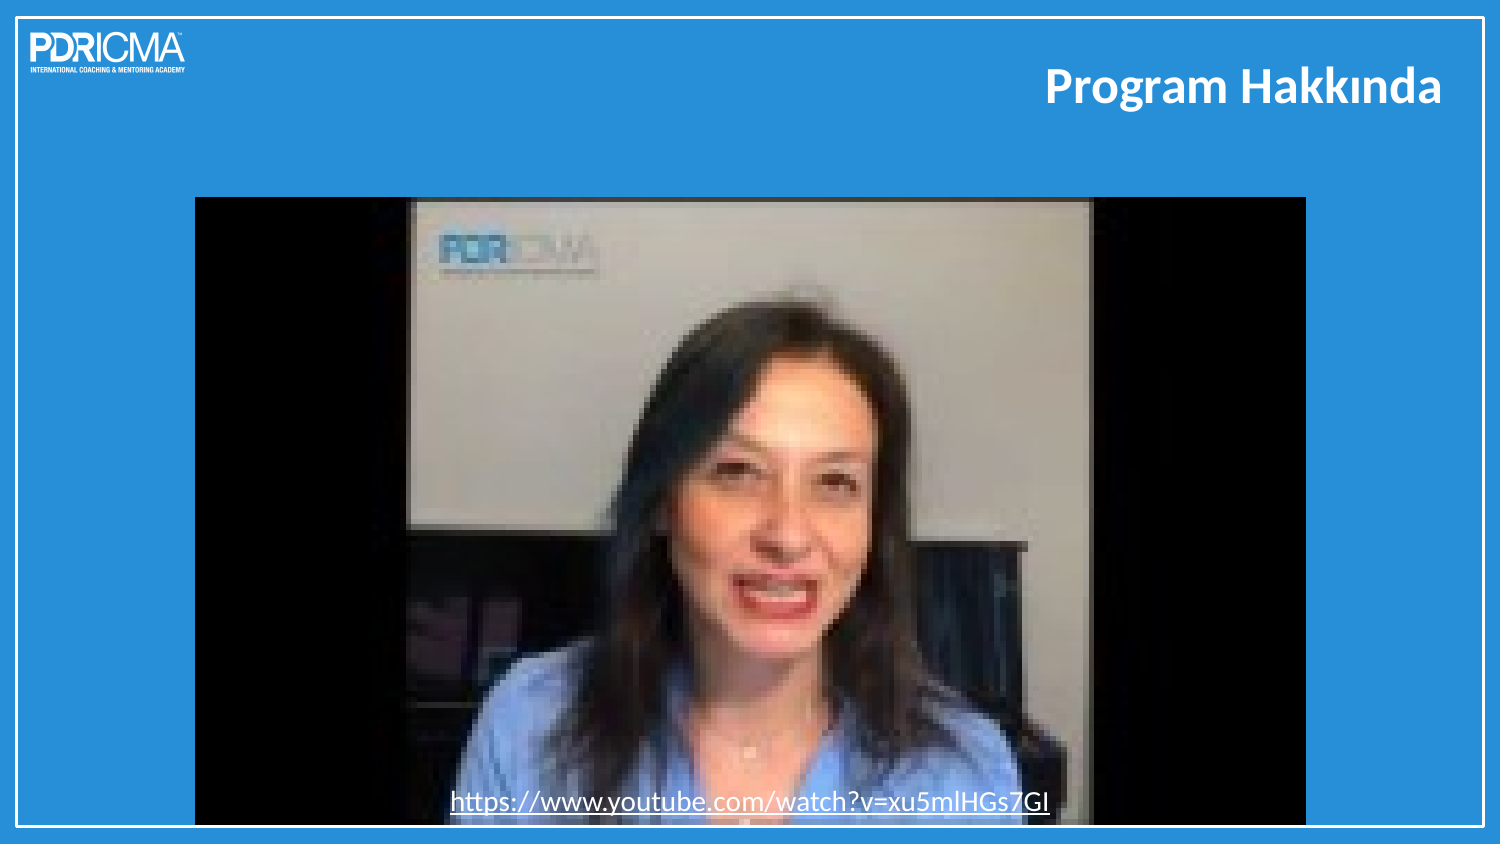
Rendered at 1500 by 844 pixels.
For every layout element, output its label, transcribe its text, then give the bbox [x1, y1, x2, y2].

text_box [193, 196, 1307, 826]
picture [22, 24, 193, 83]
title Program Hakkında [194, 29, 1459, 136]
